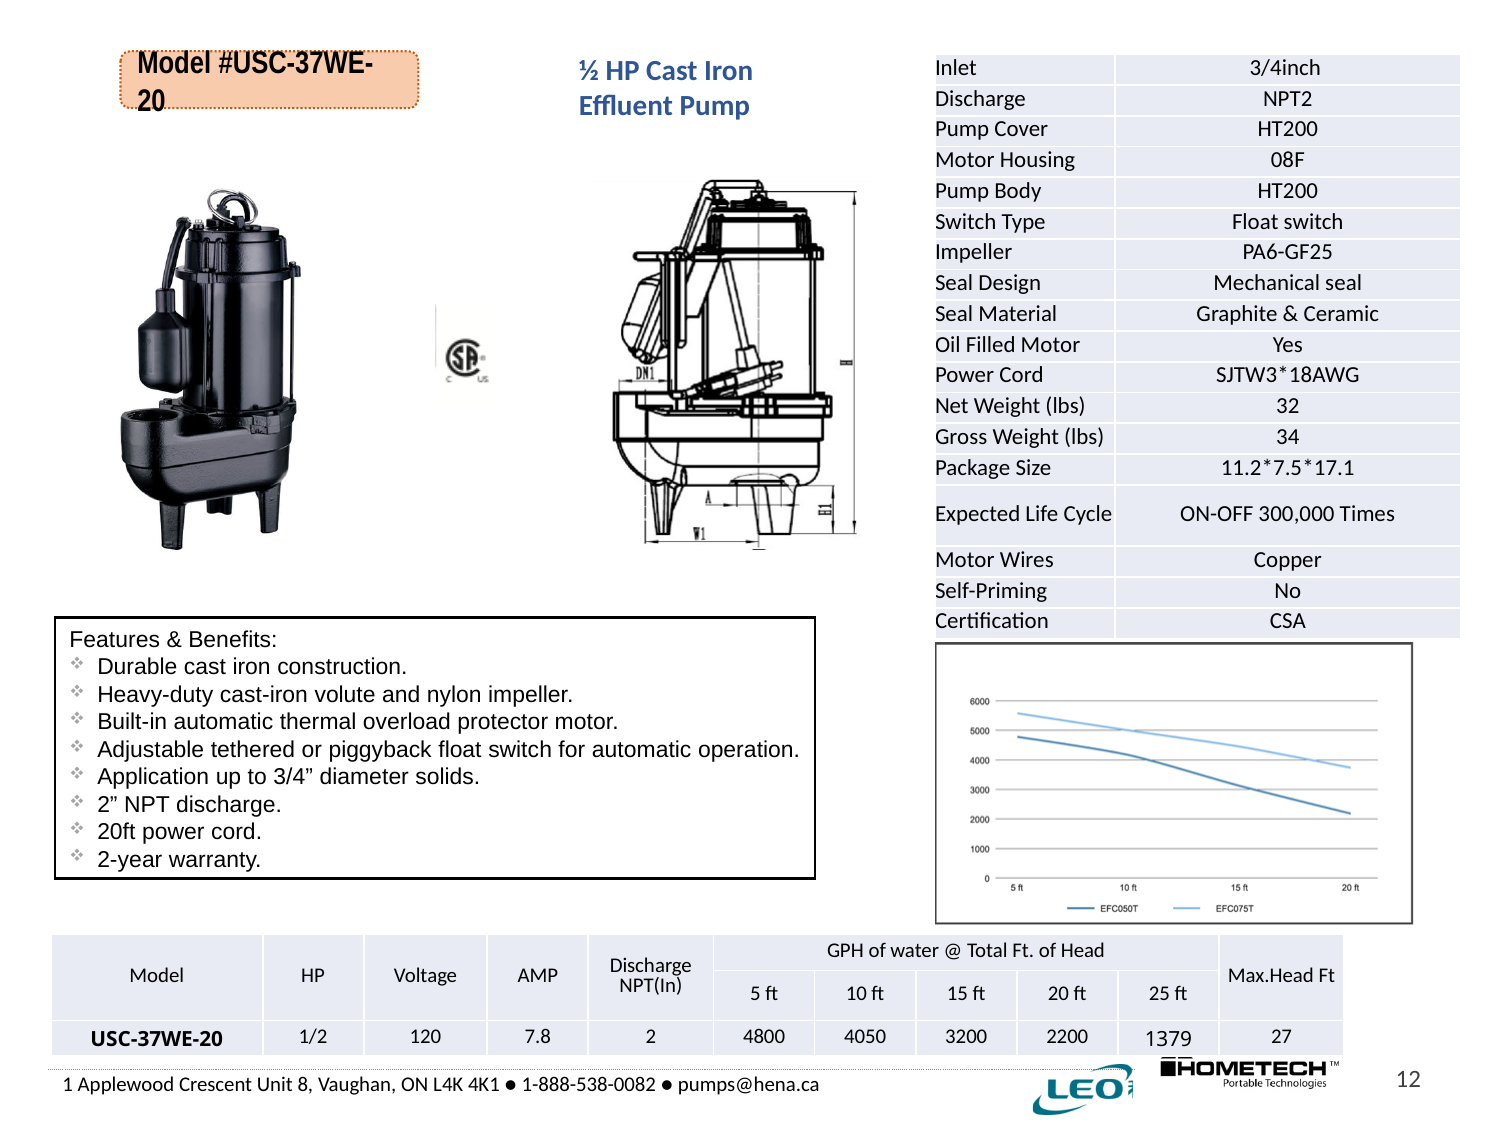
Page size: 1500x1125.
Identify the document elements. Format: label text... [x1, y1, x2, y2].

table_cell Seal Design [936, 270, 1114, 299]
table_cell Impeller [936, 240, 1114, 269]
table_cell 1/2 [264, 1021, 363, 1055]
table_cell 4050 [815, 1021, 915, 1055]
table_cell 7.8 [488, 1021, 587, 1055]
table_cell Gross Weight (lbs) [936, 424, 1114, 453]
table_header GPH of water @ Total Ft. of Head [714, 935, 1218, 970]
table_cell CSA [1116, 609, 1460, 638]
table_cell SJTW3*18AWG [1116, 363, 1460, 392]
picture [1032, 1064, 1133, 1115]
table_cell 1379 [1119, 1021, 1218, 1055]
table_cell 5 ft [714, 971, 814, 1020]
table_cell 11.2*7.5*17.1 [1116, 455, 1460, 484]
table_cell Pump Cover [936, 117, 1114, 146]
table_header Inlet [936, 55, 1114, 84]
picture [589, 179, 872, 550]
table_cell Copper [1116, 547, 1460, 576]
table_cell PA6-GF25 [1116, 240, 1460, 269]
table_header 3/4inch [1116, 55, 1460, 84]
table_cell Self-Priming [936, 578, 1114, 607]
table_cell Discharge [936, 86, 1114, 115]
table_cell Expected Life Cycle [936, 486, 1114, 545]
table_header HP [264, 935, 363, 1020]
picture [86, 177, 357, 568]
table_cell 08F [1116, 147, 1460, 176]
text_box Features & Benefits: Durable cast iron construction. Heavy-duty cast-iron volute and nylon impeller. Built-in automatic thermal overload protector motor. Adjustable tethered or piggyback float switch for automatic operation. Application up to 3/4” diameter solids. 2” NPT discharge. 20ft power cord. 2-year warranty. [54, 616, 816, 880]
table_cell 3200 [917, 1021, 1016, 1055]
text_box Model #USC-37WE-20 [119, 50, 420, 110]
table_cell Mechanical seal [1116, 270, 1460, 299]
table_cell 20 ft [1018, 971, 1117, 1020]
table_cell 2200 [1018, 1021, 1117, 1055]
table_cell 2 [589, 1021, 713, 1055]
table_cell Net Weight (lbs) [936, 393, 1114, 422]
table_cell HT200 [1116, 117, 1460, 146]
table_cell 120 [365, 1021, 486, 1055]
table_header Max.Head Ft [1220, 935, 1343, 1020]
table_cell Yes [1116, 332, 1460, 361]
table_header AMP [488, 935, 587, 1020]
text_box ½ HP Cast Iron Effluent Pump [564, 44, 866, 129]
table_header Voltage [365, 935, 486, 1020]
table_cell 15 ft [917, 971, 1016, 1020]
table_cell Pump Body [936, 178, 1114, 207]
table_cell HT200 [1116, 178, 1460, 207]
table_cell Oil Filled Motor [936, 332, 1114, 361]
table_cell 4800 [714, 1021, 814, 1055]
picture [935, 642, 1415, 926]
table_cell Power Cord [936, 363, 1114, 392]
table_cell 34 [1116, 424, 1460, 453]
table_cell 27 [1220, 1021, 1343, 1055]
table_cell Package Size [936, 455, 1114, 484]
table_header Model [52, 935, 262, 1020]
table_cell NPT2 [1116, 86, 1460, 115]
picture [1158, 1057, 1341, 1090]
table_cell Float switch [1116, 209, 1460, 238]
table_cell Motor Wires [936, 547, 1114, 576]
table_cell Switch Type [936, 209, 1114, 238]
table_cell 25 ft [1119, 971, 1218, 1020]
table_cell No [1116, 578, 1460, 607]
slide_number 12 [1380, 1054, 1461, 1115]
table_header Discharge NPT(In) [589, 935, 713, 1020]
table_cell Motor Housing [936, 147, 1114, 176]
table_cell 32 [1116, 393, 1460, 422]
table_cell 10 ft [815, 971, 915, 1020]
picture [435, 303, 497, 409]
table_cell USC-37WE-20 [52, 1021, 262, 1055]
table_cell Graphite & Ceramic [1116, 301, 1460, 330]
table_cell Seal Material [936, 301, 1114, 330]
table_cell Certification [936, 609, 1114, 638]
table_cell ON-OFF 300,000 Times [1116, 486, 1460, 545]
